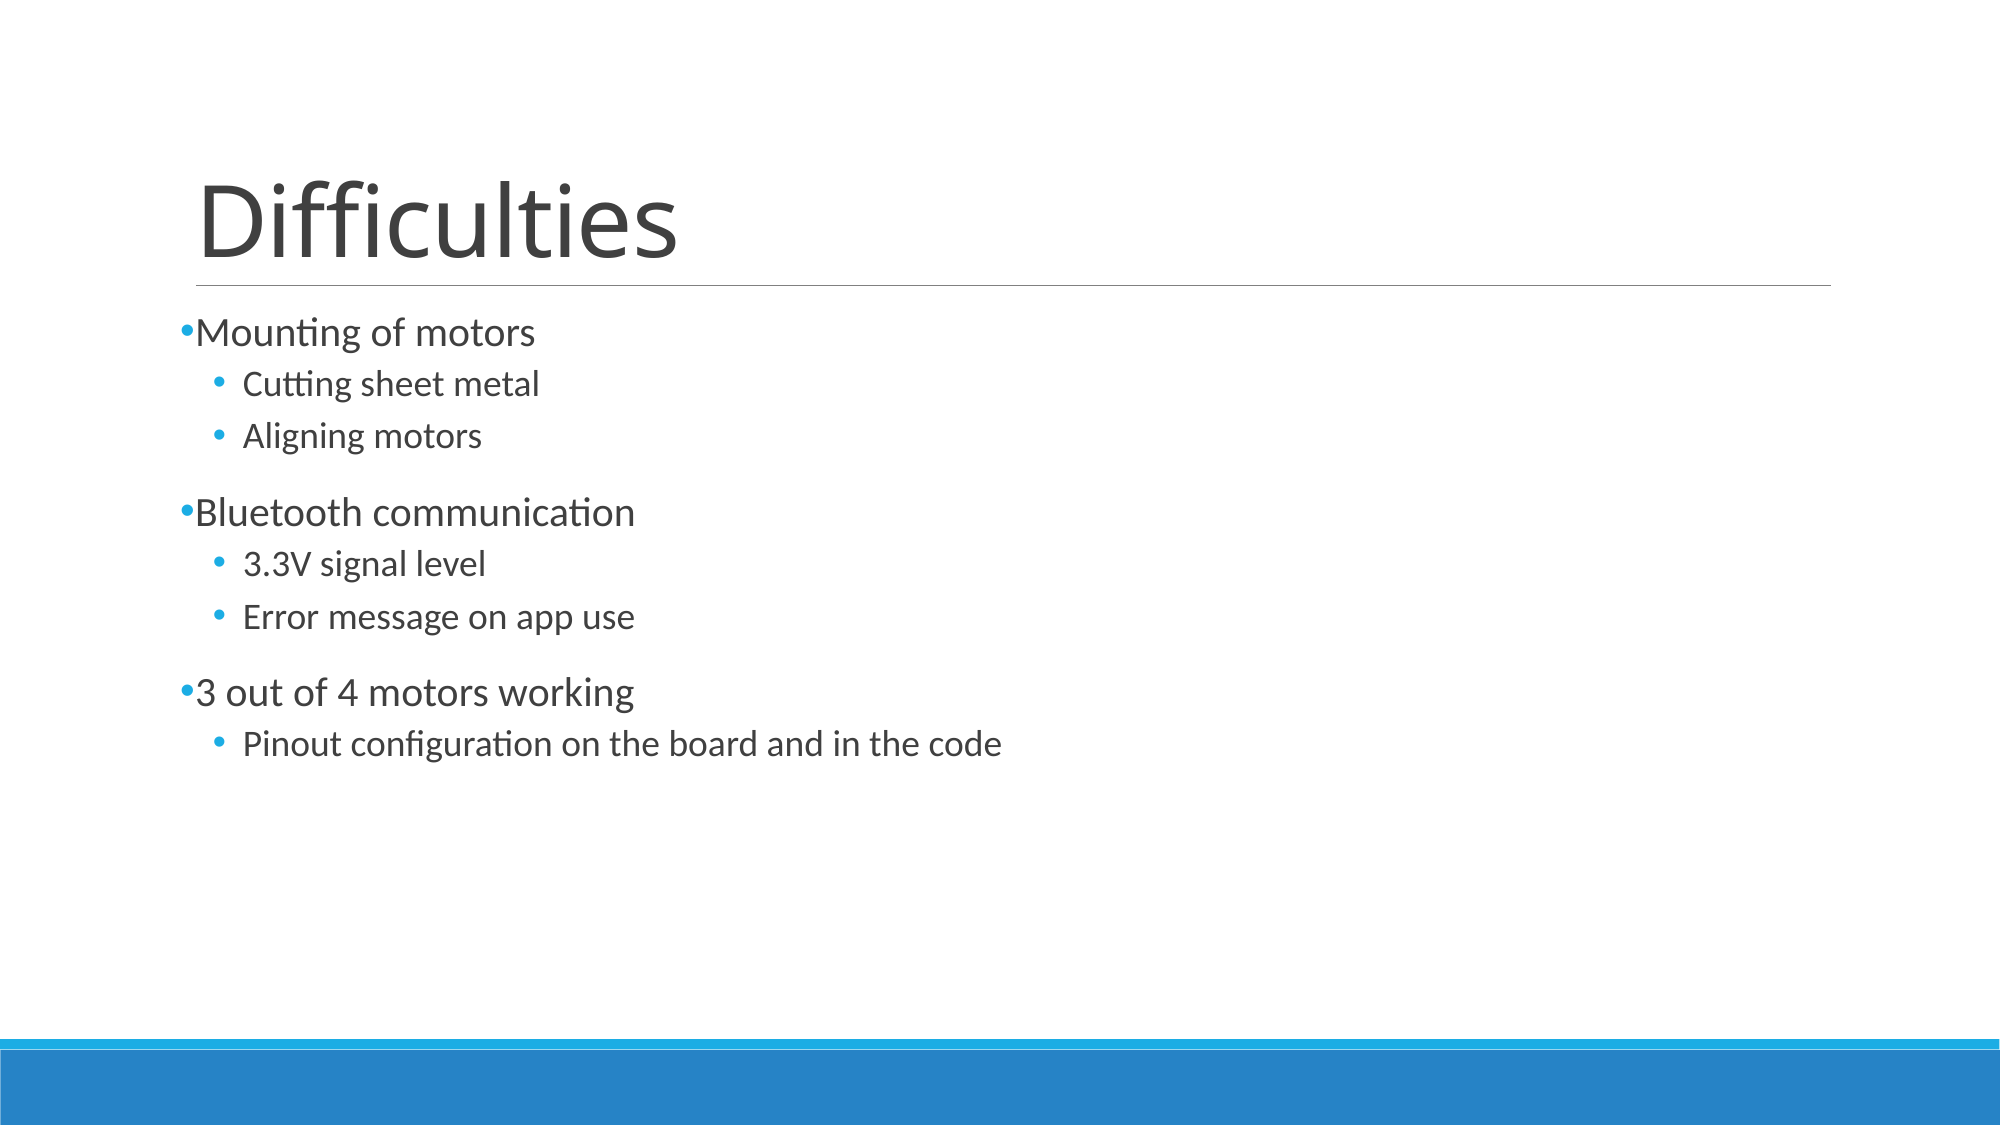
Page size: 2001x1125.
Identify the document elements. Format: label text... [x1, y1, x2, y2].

list Mounting of motors Cutting sheet metal Aligning motors Bluetooth communication 3.3V signal level Error message on app use 3 out of 4 motors working Pinout configuration on the board and in the code [180, 302, 1830, 963]
title Difficulties [180, 47, 1830, 285]
